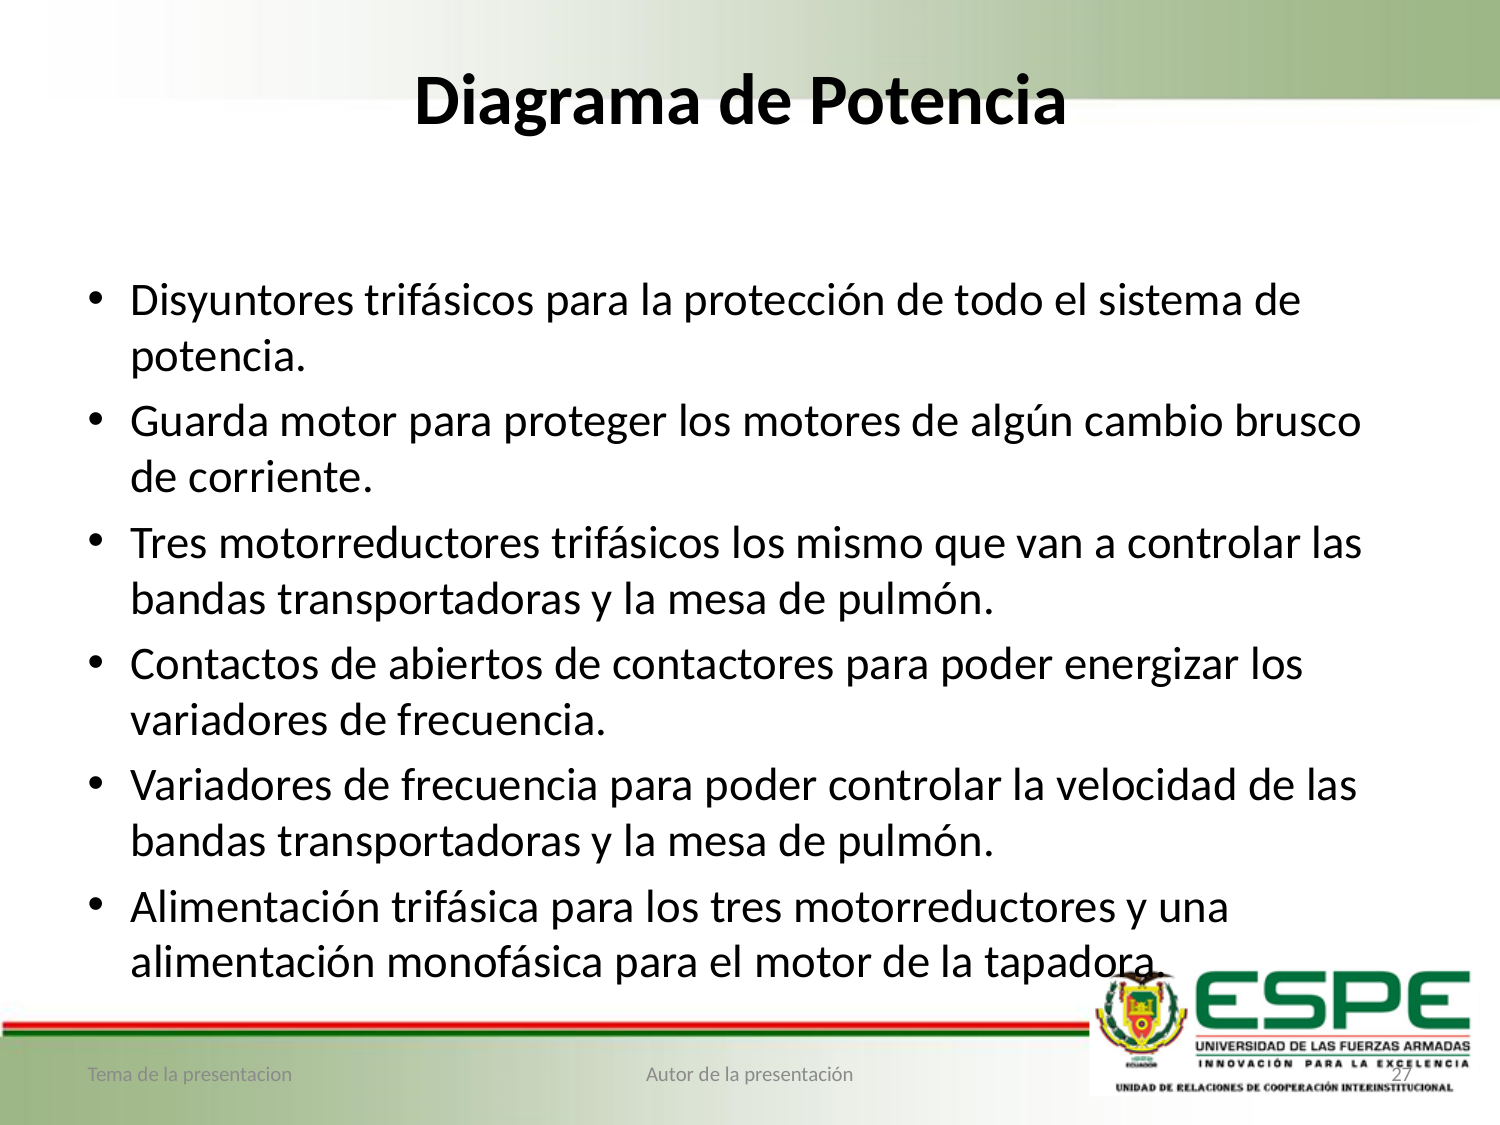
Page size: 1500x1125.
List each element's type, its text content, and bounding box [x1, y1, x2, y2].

slide_number 27 [1074, 1042, 1425, 1103]
title Diagrama de Potencia [75, 45, 1425, 233]
footer Autor de la presentación [512, 1042, 988, 1103]
list Disyuntores trifásicos para la protección de todo el sistema de potencia. Guarda motor para proteger los motores de algún cambio brusco de corriente. Tres motorreductores trifásicos los mismo que van a controlar las bandas transportadoras y la mesa de pulmón. Contactos de abiertos de contactores para poder energizar los variadores de frecuencia. Variadores de frecuencia para poder controlar la velocidad de las bandas transportadoras y la mesa de pulmón. Alimentación trifásica para los tres motorreductores y una alimentación monofásica para el motor de la tapadora. [75, 262, 1425, 1005]
picture [0, 0, 1500, 1125]
slide_number Tema de la presentacion [75, 1042, 425, 1103]
